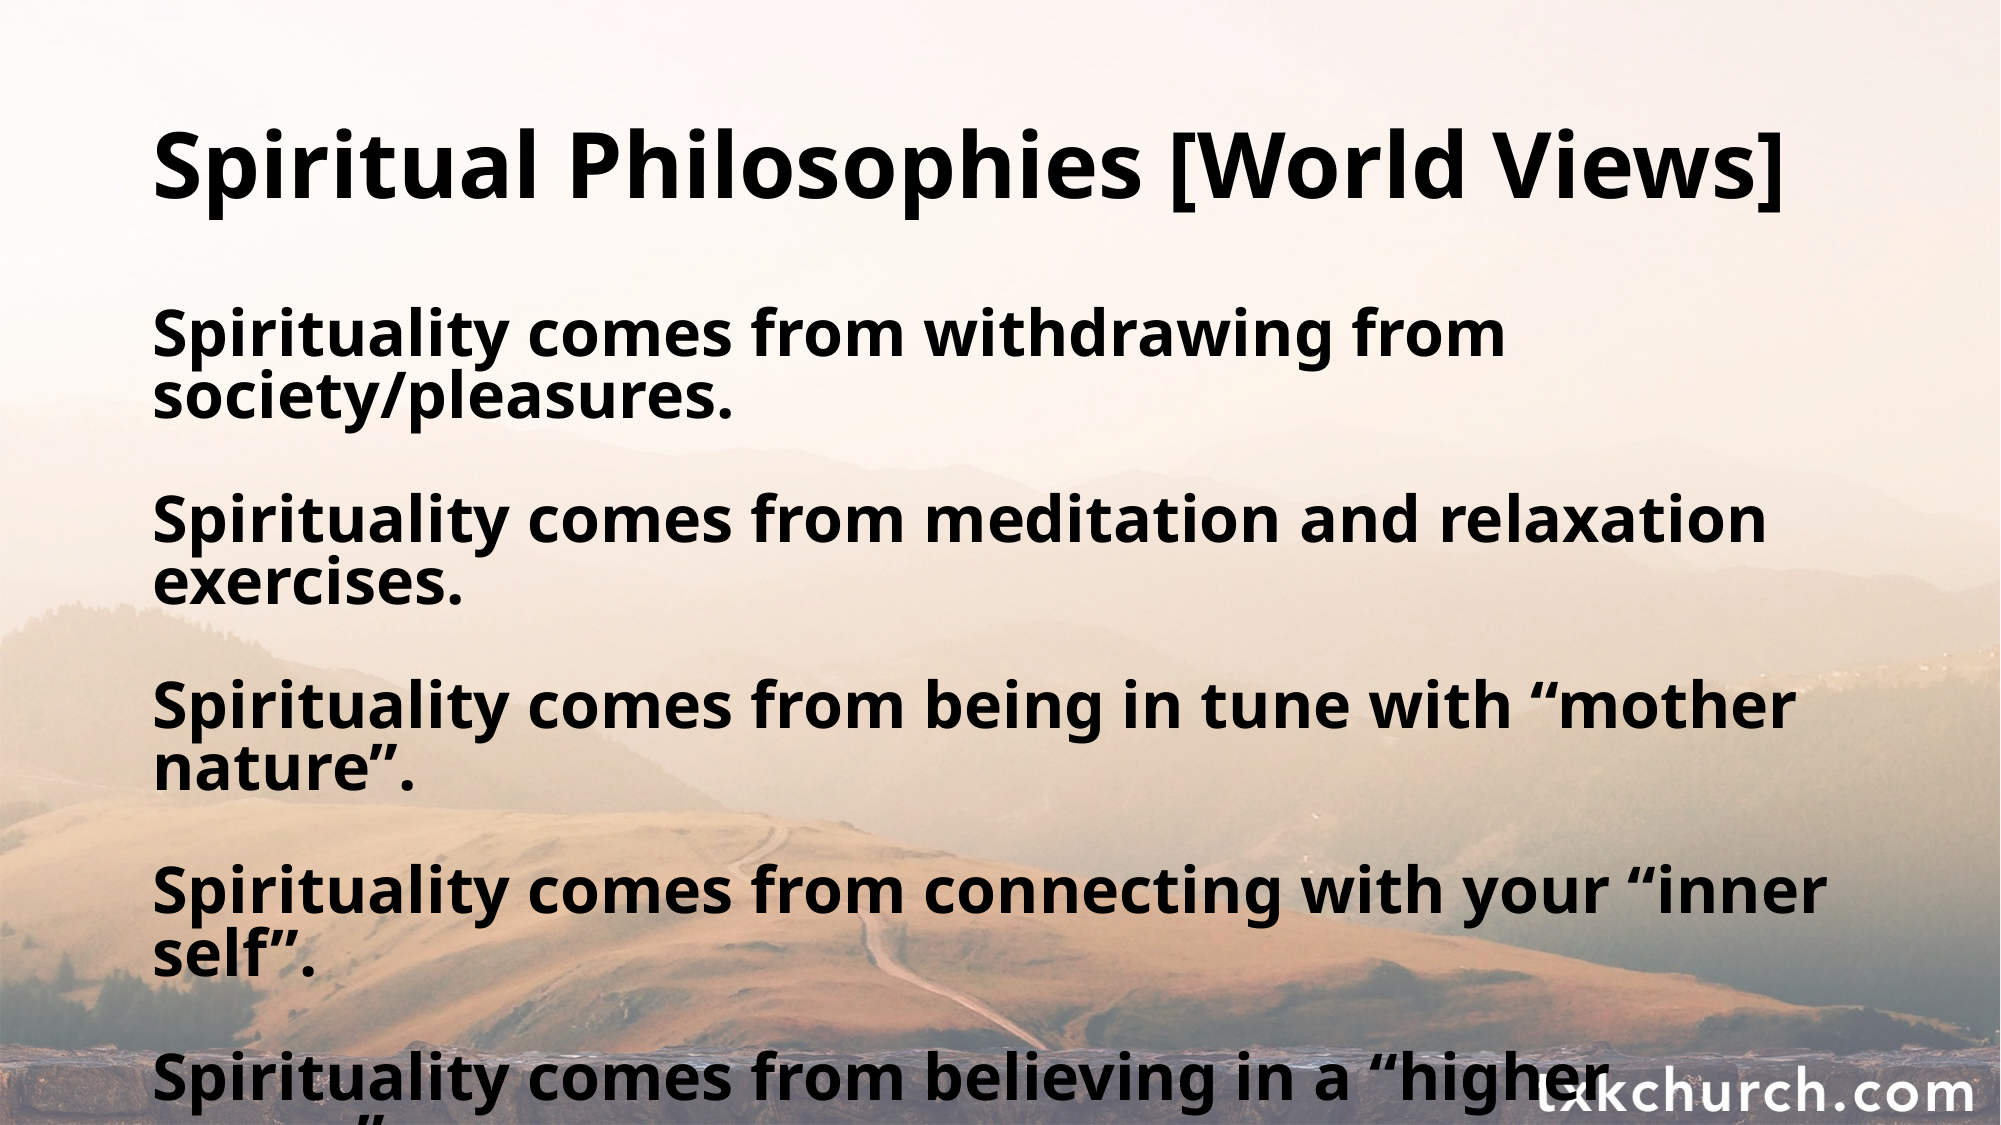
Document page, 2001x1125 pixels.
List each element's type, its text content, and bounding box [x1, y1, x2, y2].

list Spirituality comes from withdrawing from society/pleasures. Spirituality comes from meditation and relaxation exercises. Spirituality comes from being in tune with “mother nature”. Spirituality comes from connecting with your “inner self”. Spirituality comes from believing in a “higher power”. Spirituality comes from a personal relationship with God. [137, 299, 1863, 1014]
title Spiritual Philosophies [World Views] [137, 59, 1863, 278]
picture [0, 0, 2001, 1125]
